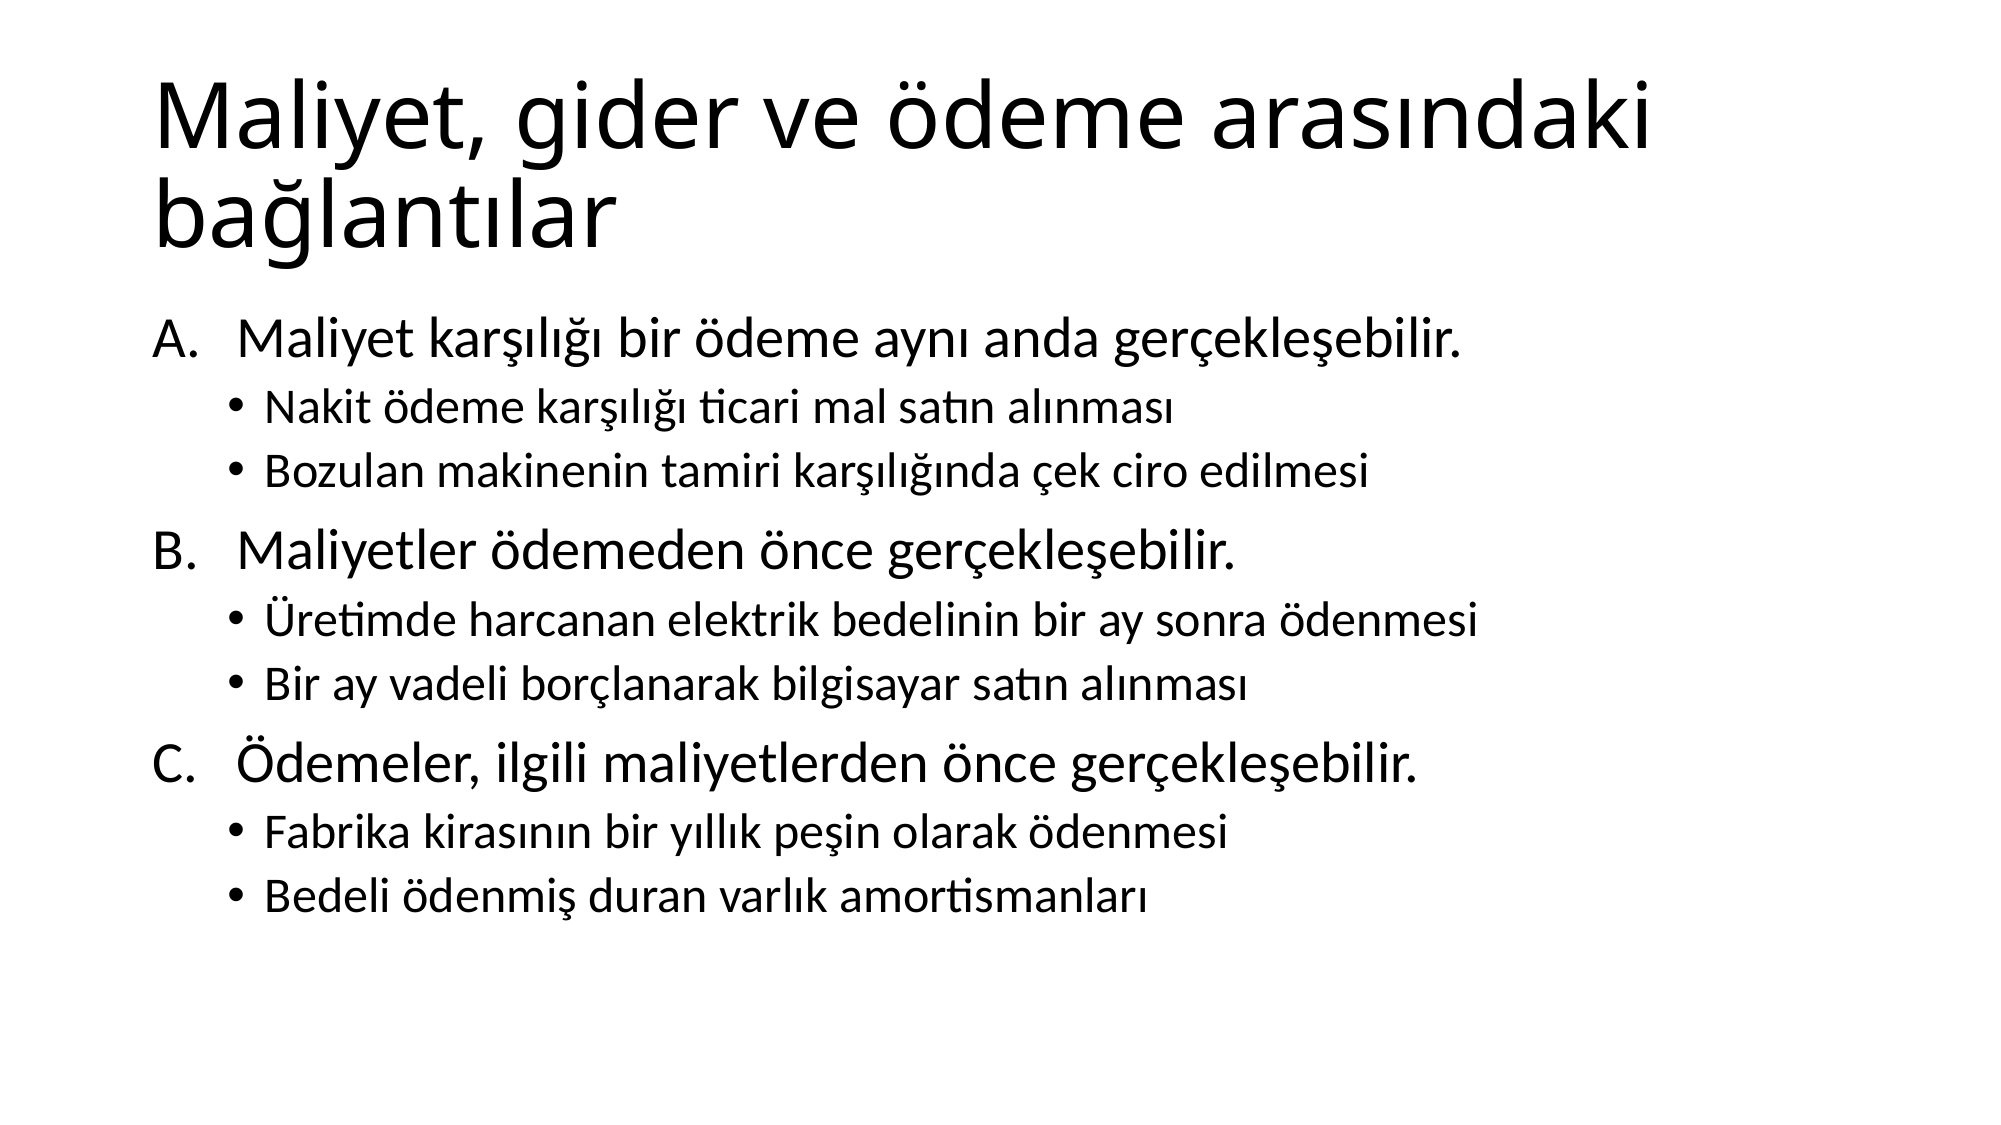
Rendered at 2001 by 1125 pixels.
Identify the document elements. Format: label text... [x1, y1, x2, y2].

title Maliyet, gider ve ödeme arasındaki bağlantılar [137, 59, 1863, 278]
list Maliyet karşılığı bir ödeme aynı anda gerçekleşebilir. Nakit ödeme karşılığı ticari mal satın alınması Bozulan makinenin tamiri karşılığında çek ciro edilmesi Maliyetler ödemeden önce gerçekleşebilir. Üretimde harcanan elektrik bedelinin bir ay sonra ödenmesi Bir ay vadeli borçlanarak bilgisayar satın alınması Ödemeler, ilgili maliyetlerden önce gerçekleşebilir. Fabrika kirasının bir yıllık peşin olarak ödenmesi Bedeli ödenmiş duran varlık amortismanları [137, 299, 1863, 1014]
